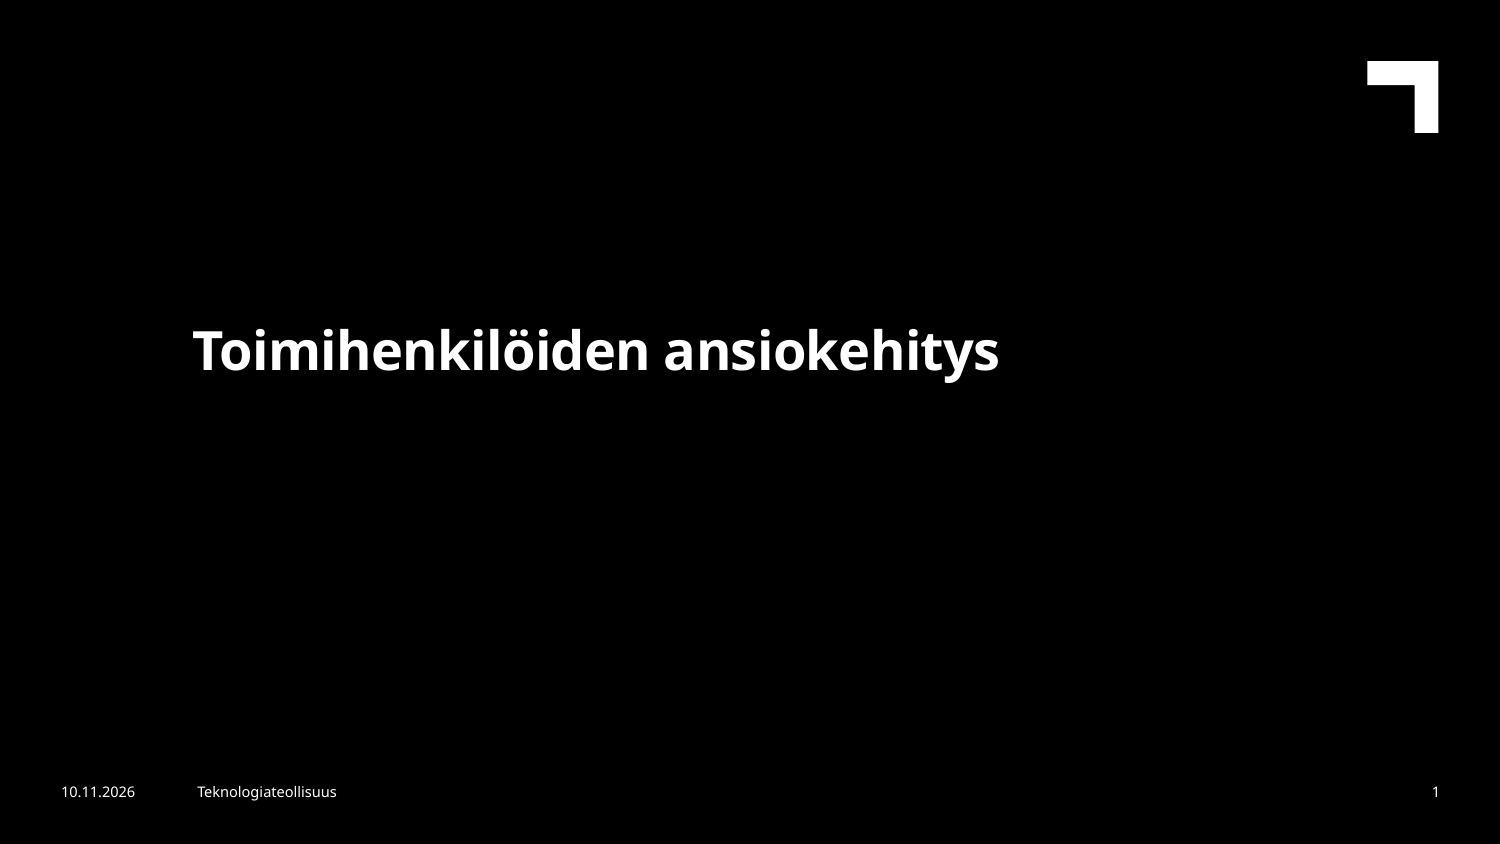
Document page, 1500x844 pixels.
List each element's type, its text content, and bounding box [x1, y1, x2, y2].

list Toimihenkilöiden ansiokehitys [175, 308, 1321, 500]
footer Teknologiateollisuus [182, 775, 395, 803]
slide_number 1 [1313, 775, 1456, 803]
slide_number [46, 775, 182, 803]
